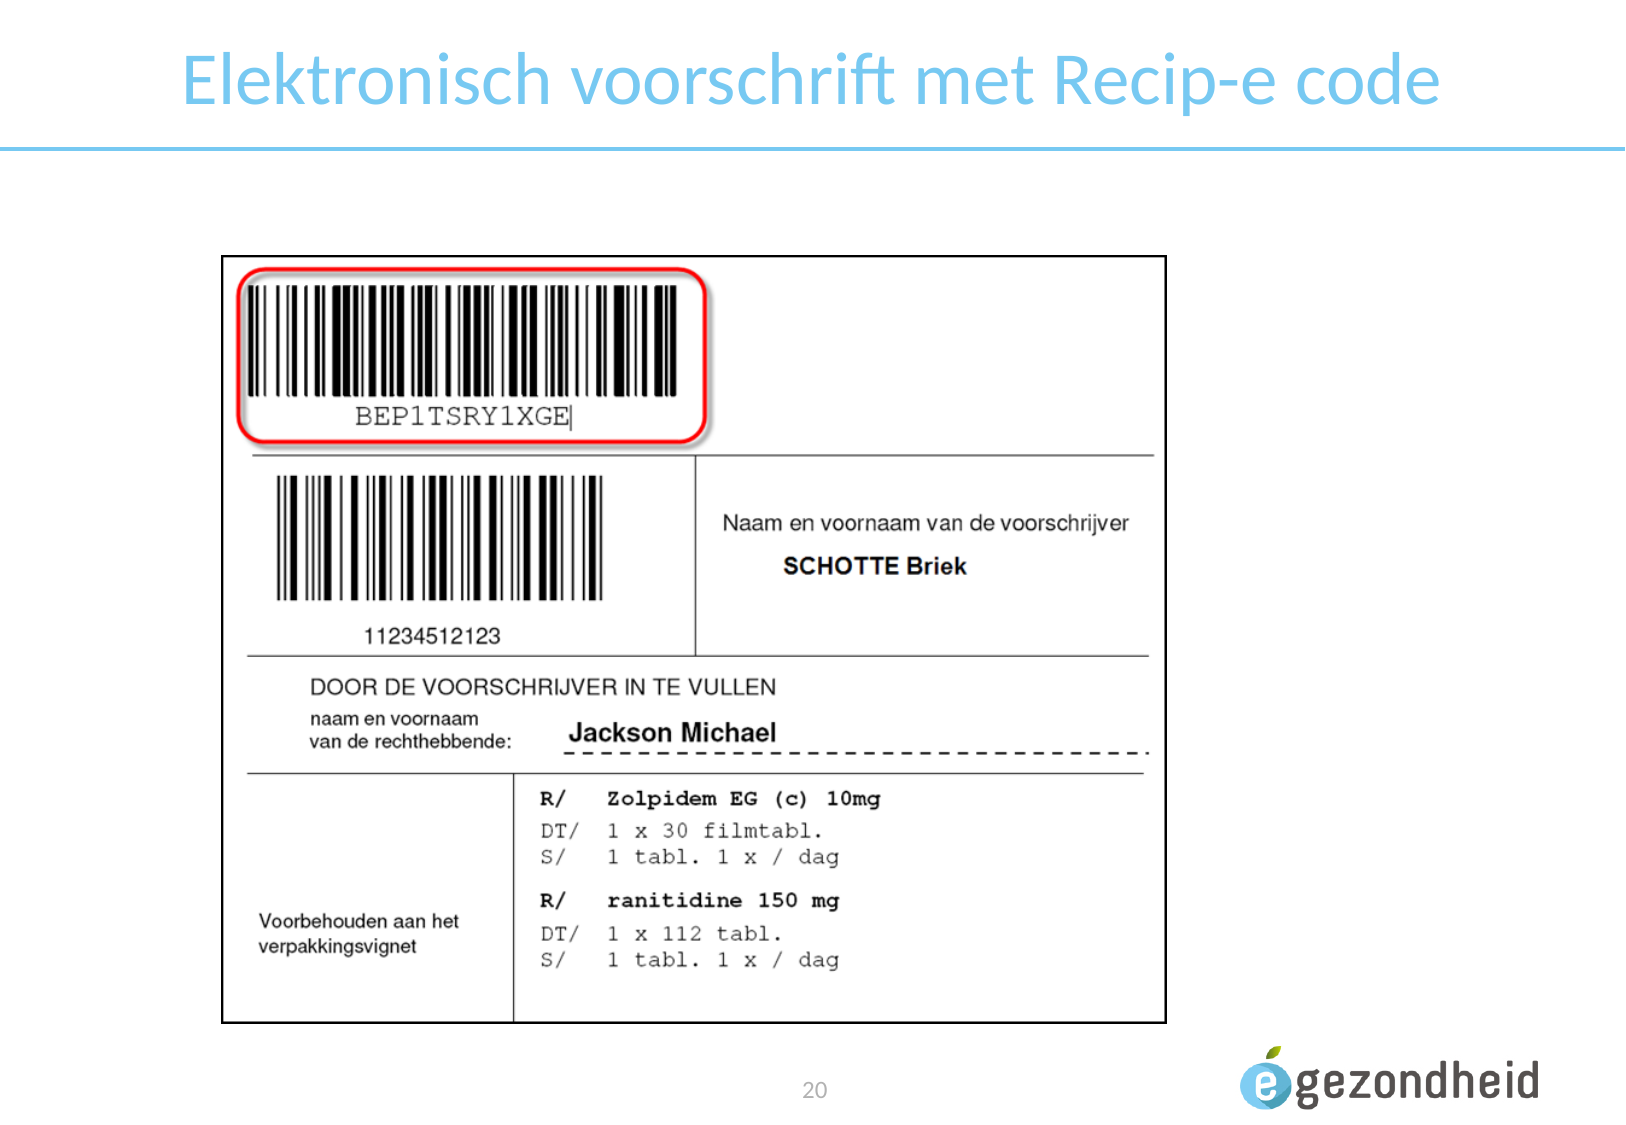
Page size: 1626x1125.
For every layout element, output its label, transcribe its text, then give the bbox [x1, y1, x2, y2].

picture [221, 255, 1168, 1024]
picture [1209, 1037, 1568, 1125]
title Elektronisch voorschrift met Recip-e code [0, 0, 1625, 149]
slide_number 20 [625, 1058, 1005, 1119]
